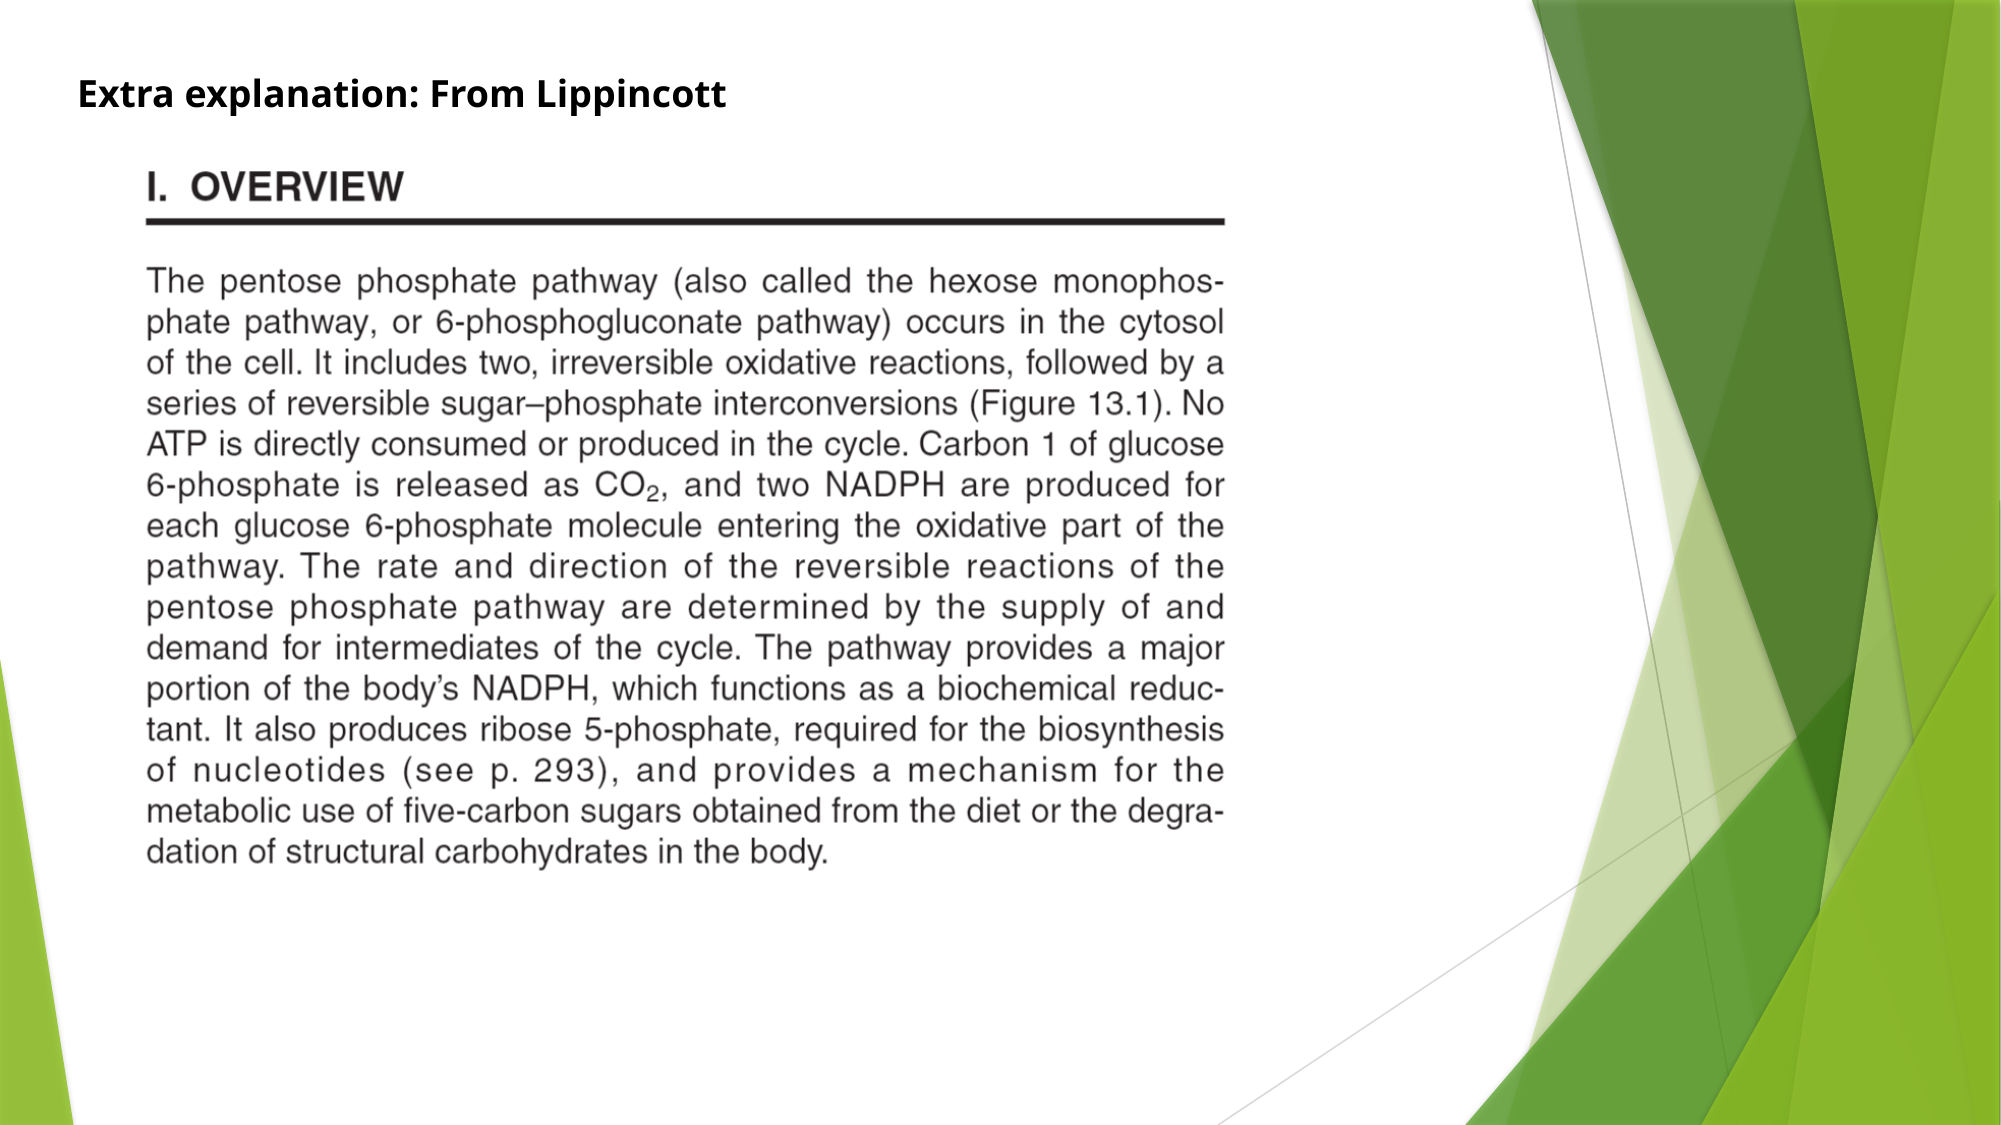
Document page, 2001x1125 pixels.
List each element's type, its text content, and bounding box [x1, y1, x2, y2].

text_box Extra explanation: From Lippincott [62, 62, 813, 123]
picture [111, 111, 1266, 888]
